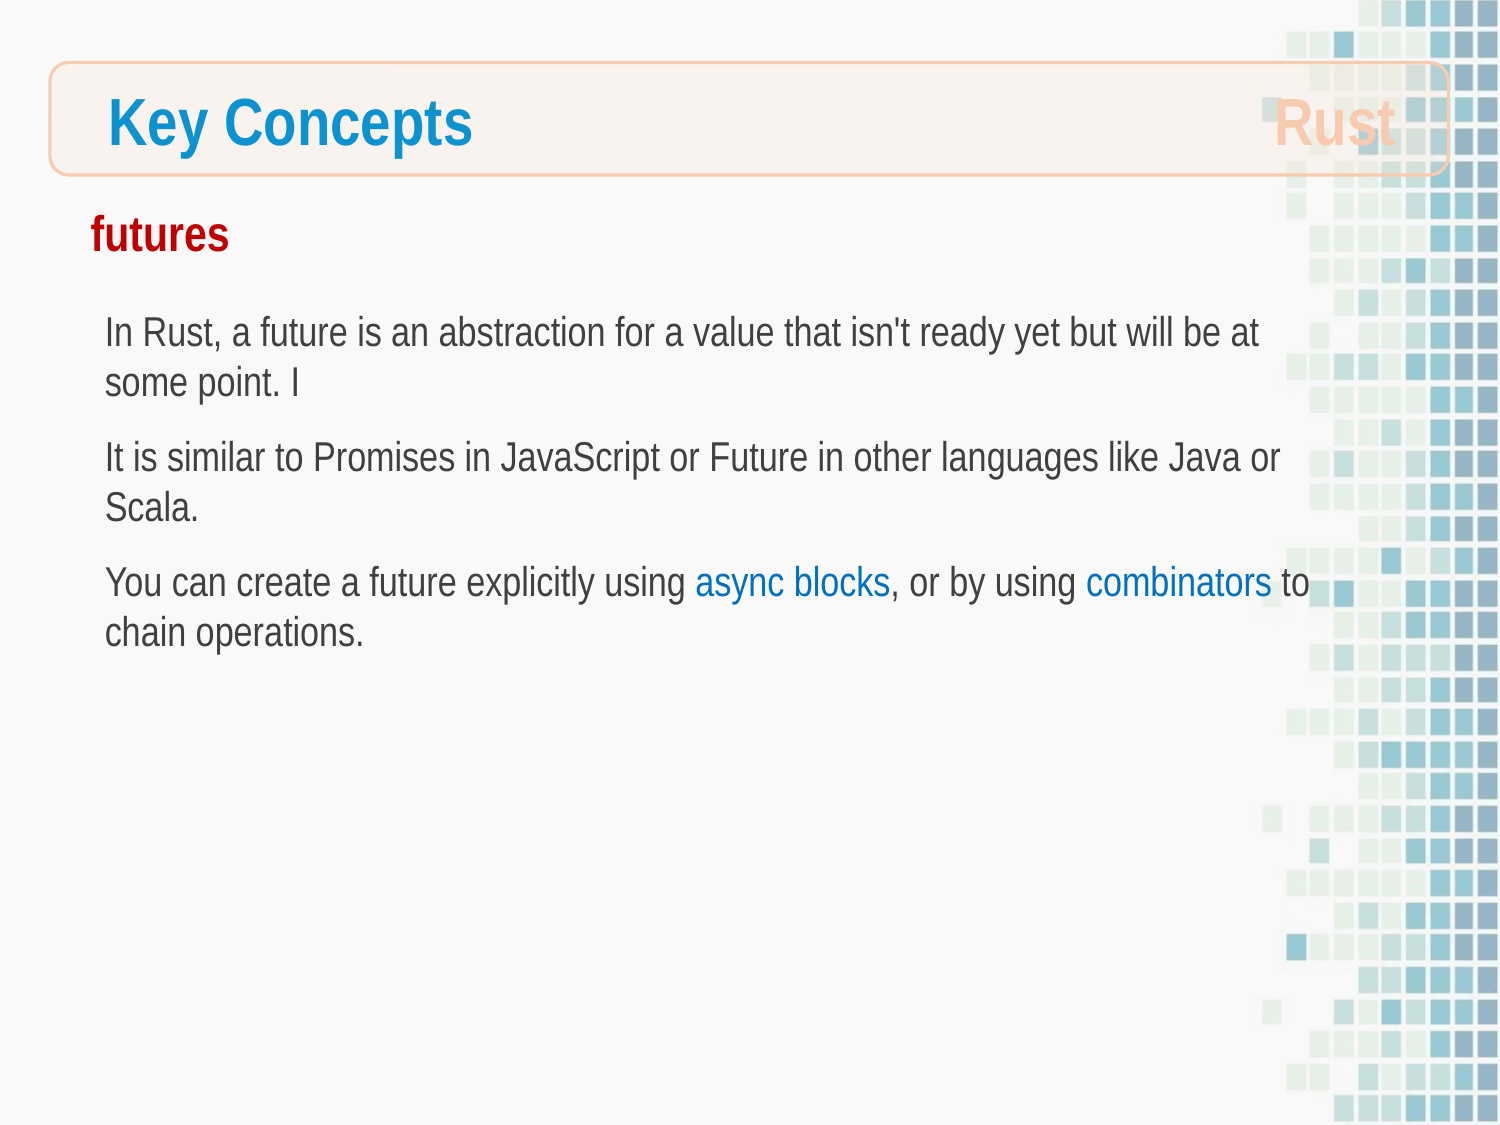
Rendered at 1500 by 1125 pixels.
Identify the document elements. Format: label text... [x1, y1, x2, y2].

text_box In Rust, a future is an abstraction for a value that isn't ready yet but will be at some point. I It is similar to Promises in JavaScript or Future in other languages like Java or Scala. You can create a future explicitly using async blocks, or by using combinators to chain operations. [74, 279, 1325, 825]
list Key Concepts [75, 62, 1241, 175]
picture [0, 0, 1500, 1125]
text_box Rust [1241, 62, 1447, 175]
text_box [48, 61, 1436, 177]
text_box [49, 287, 1416, 975]
text_box futures [75, 187, 1417, 275]
